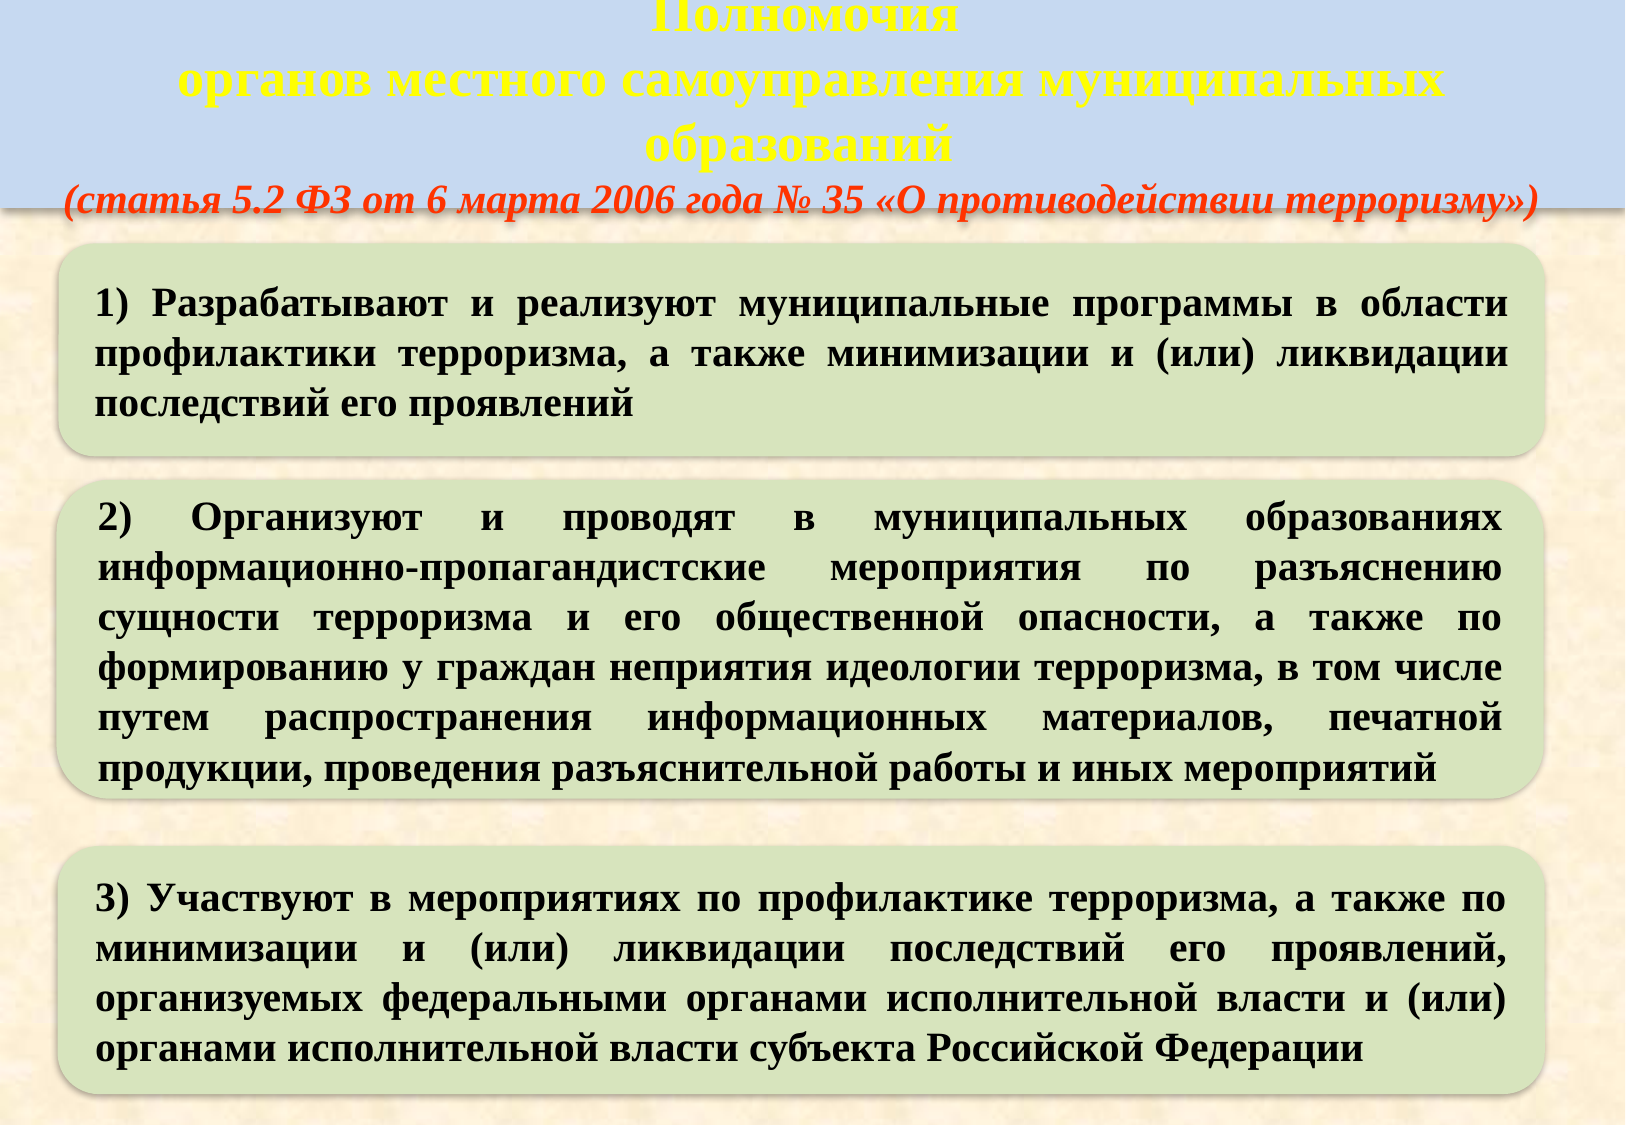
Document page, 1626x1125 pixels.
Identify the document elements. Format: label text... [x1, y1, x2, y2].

picture [0, 0, 1626, 1125]
text_box 1) Разрабатывают и реализуют муниципальные программы в области профилактики терроризма, а также минимизации и (или) ликвидации последствий его проявлений [58, 243, 1545, 457]
text_box 2) Организуют и проводят в муниципальных образованиях информационно-пропагандистские мероприятия по разъяснению сущности терроризма и его общественной опасности, а также по формированию у граждан неприятия идеологии терроризма, в том числе путем распространения информационных материалов, печатной продукции, проведения разъяснительной работы и иных мероприятий [56, 479, 1544, 799]
text_box Полномочия органов местного самоуправления муниципальных образований (статья 5.2 ФЗ от 6 марта 2006 года № 35 «О противодействии терроризму») [0, 0, 1625, 208]
text_box 3) Участвуют в мероприятиях по профилактике терроризма, а также по минимизации и (или) ликвидации последствий его проявлений, организуемых федеральными органами исполнительной власти и (или) органами исполнительной власти субъекта Российской Федерации [57, 845, 1545, 1095]
